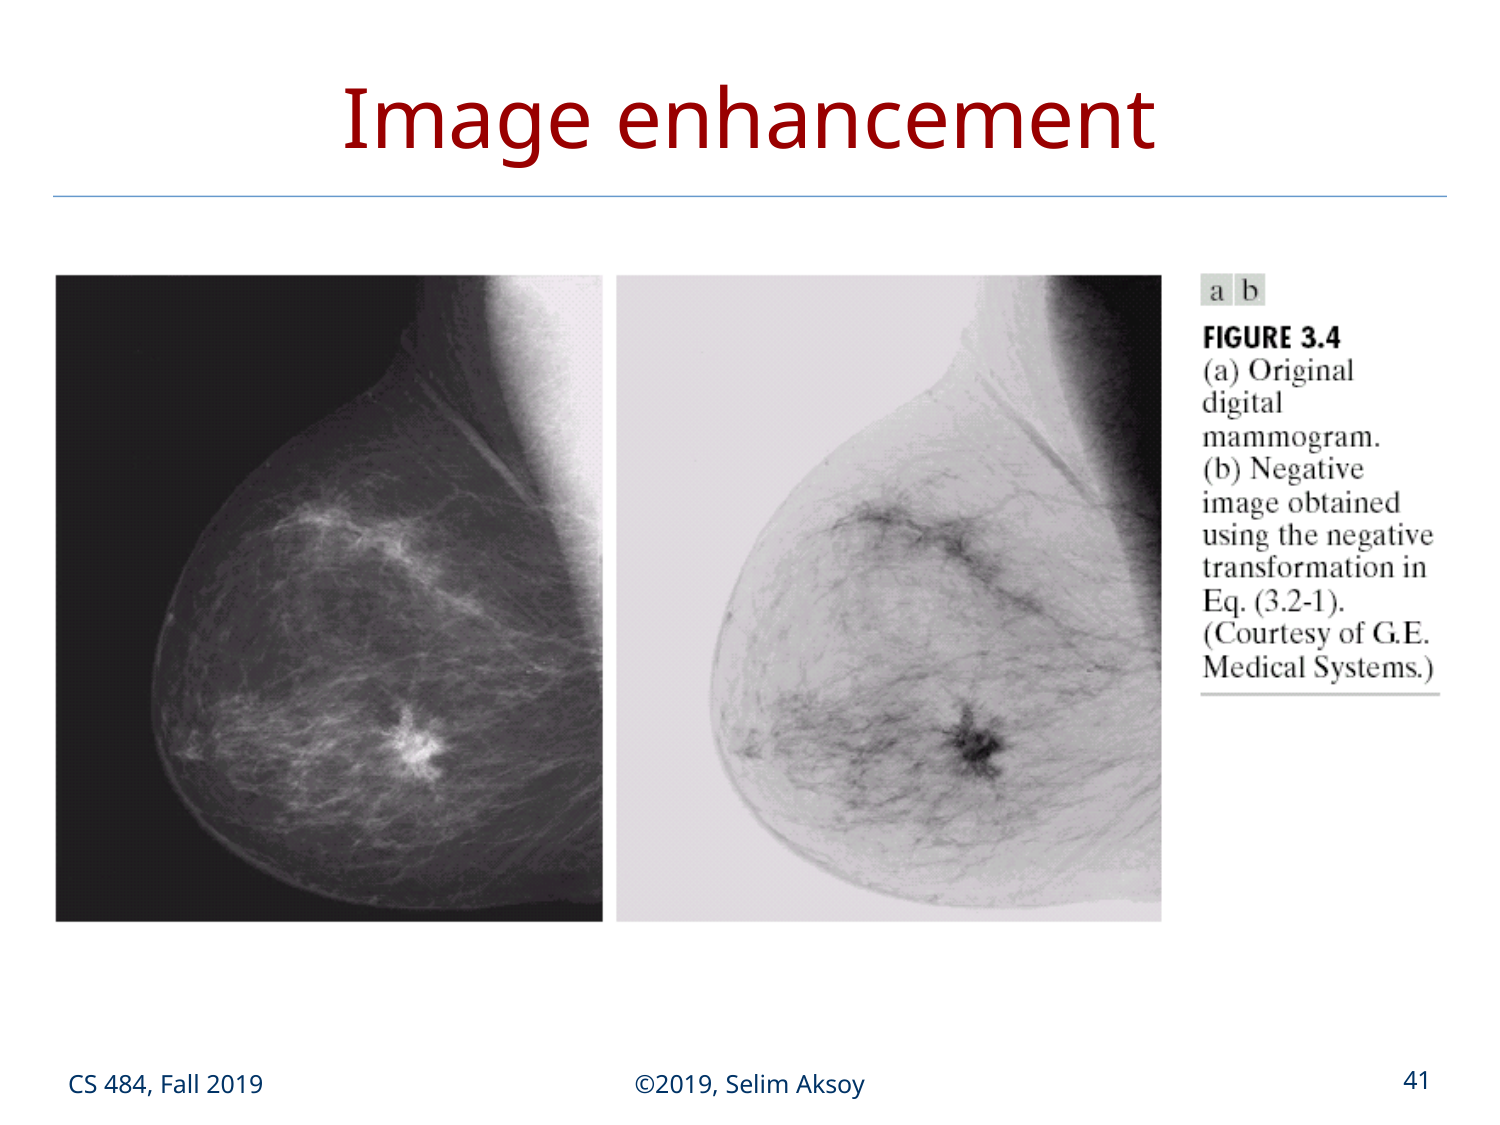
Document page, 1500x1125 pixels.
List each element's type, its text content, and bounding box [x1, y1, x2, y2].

footer ©2019, Selim Aksoy [511, 1052, 988, 1107]
slide_number CS 484, Fall 2019 [52, 1052, 366, 1107]
slide_number 41 [1134, 1052, 1448, 1107]
picture [46, 266, 1454, 935]
title Image enhancement [53, 31, 1447, 173]
